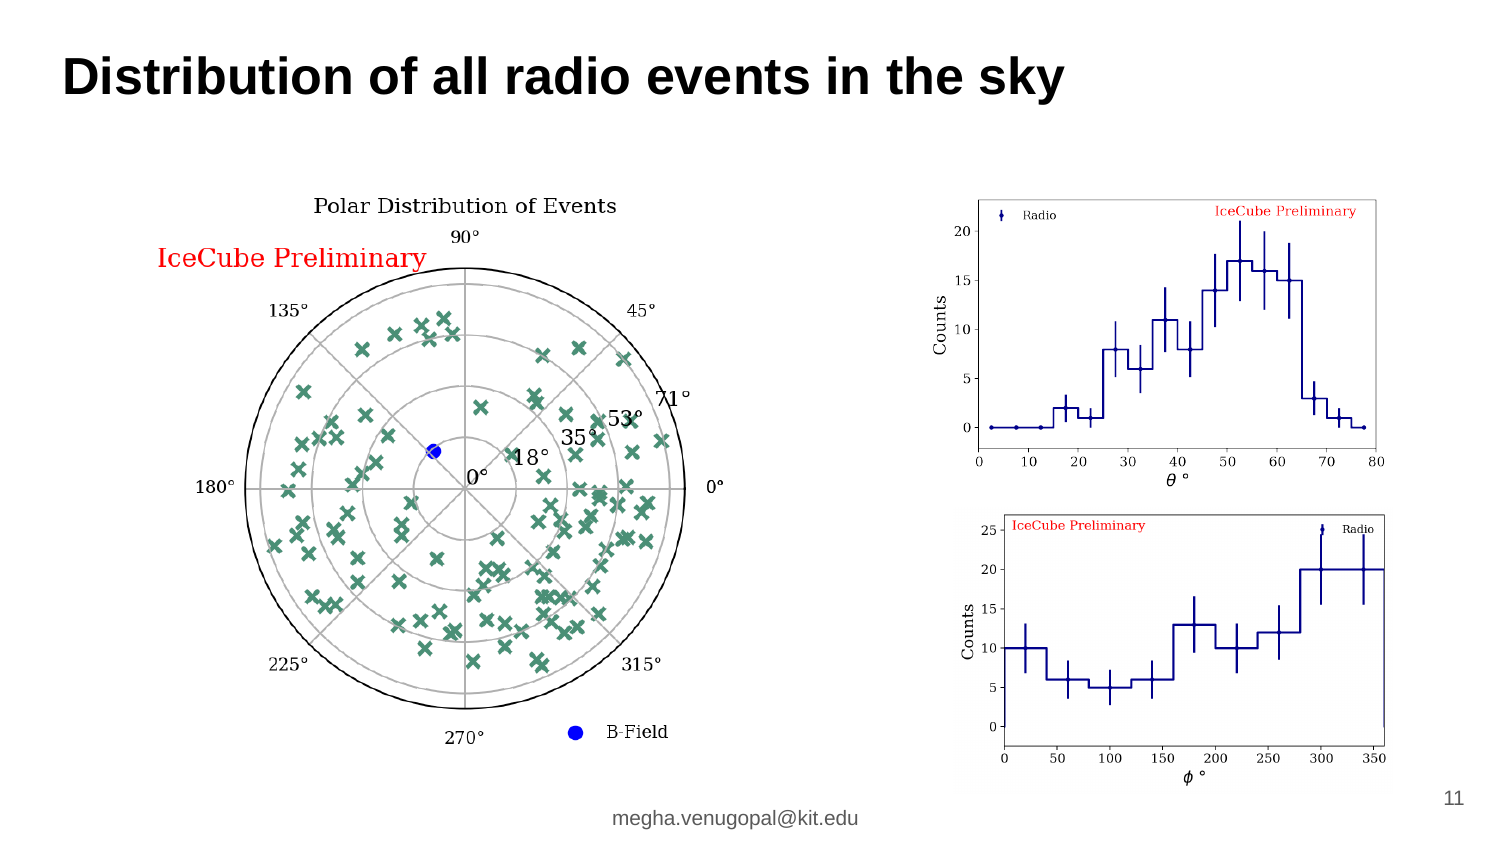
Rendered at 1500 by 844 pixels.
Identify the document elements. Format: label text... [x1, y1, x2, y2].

title Distribution of all radio events in the sky [47, 27, 1453, 163]
picture [0, 162, 1404, 794]
slide_number ‹#› [1389, 764, 1480, 830]
